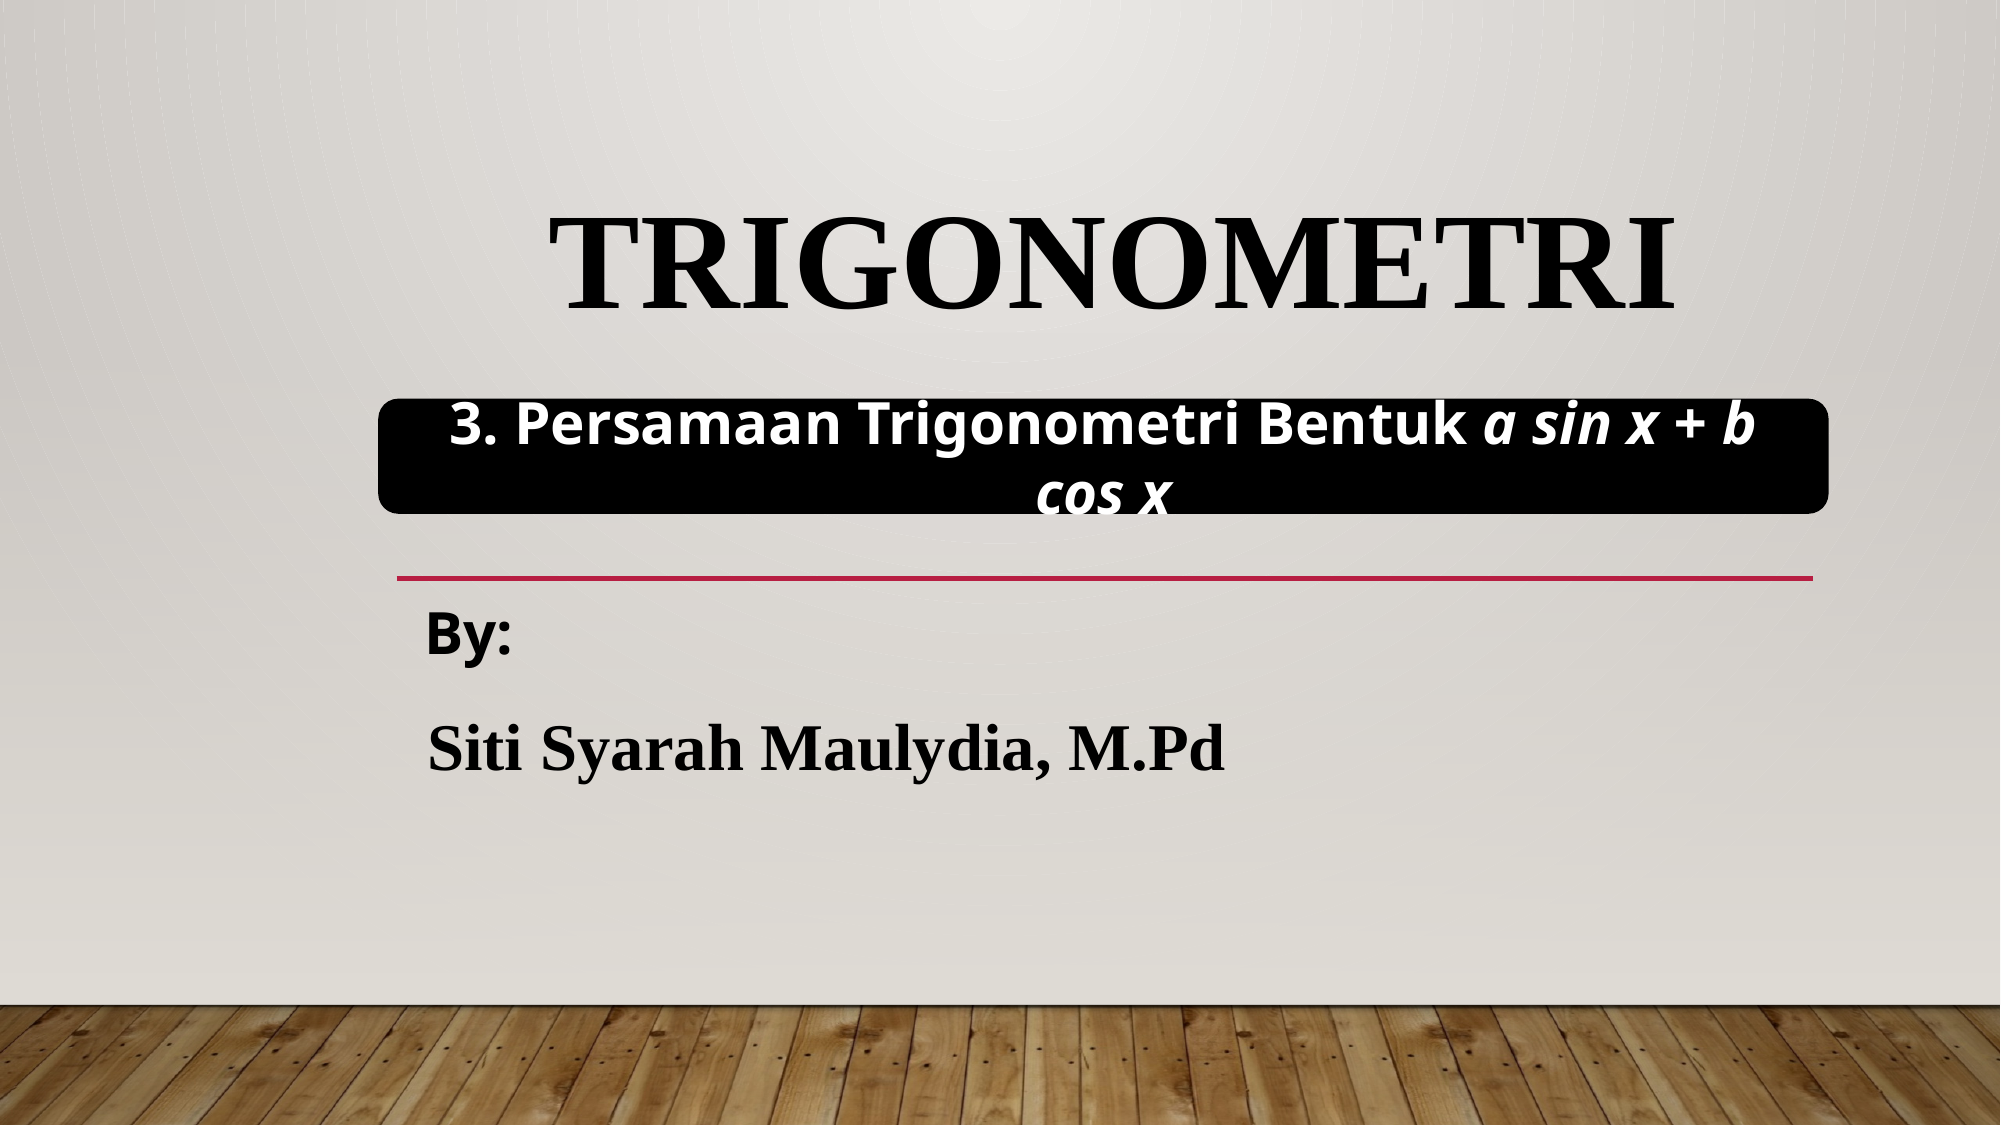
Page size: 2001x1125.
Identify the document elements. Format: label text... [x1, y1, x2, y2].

text_box 3. Persamaan Trigonometri Bentuk a sin x + b cos x [378, 398, 1829, 514]
text_box By: [387, 589, 550, 674]
text_box Siti Syarah Maulydia, M.Pd [412, 696, 1250, 791]
picture [0, 1005, 2000, 1125]
text_box TRIGONOMETRI [532, 163, 1696, 343]
